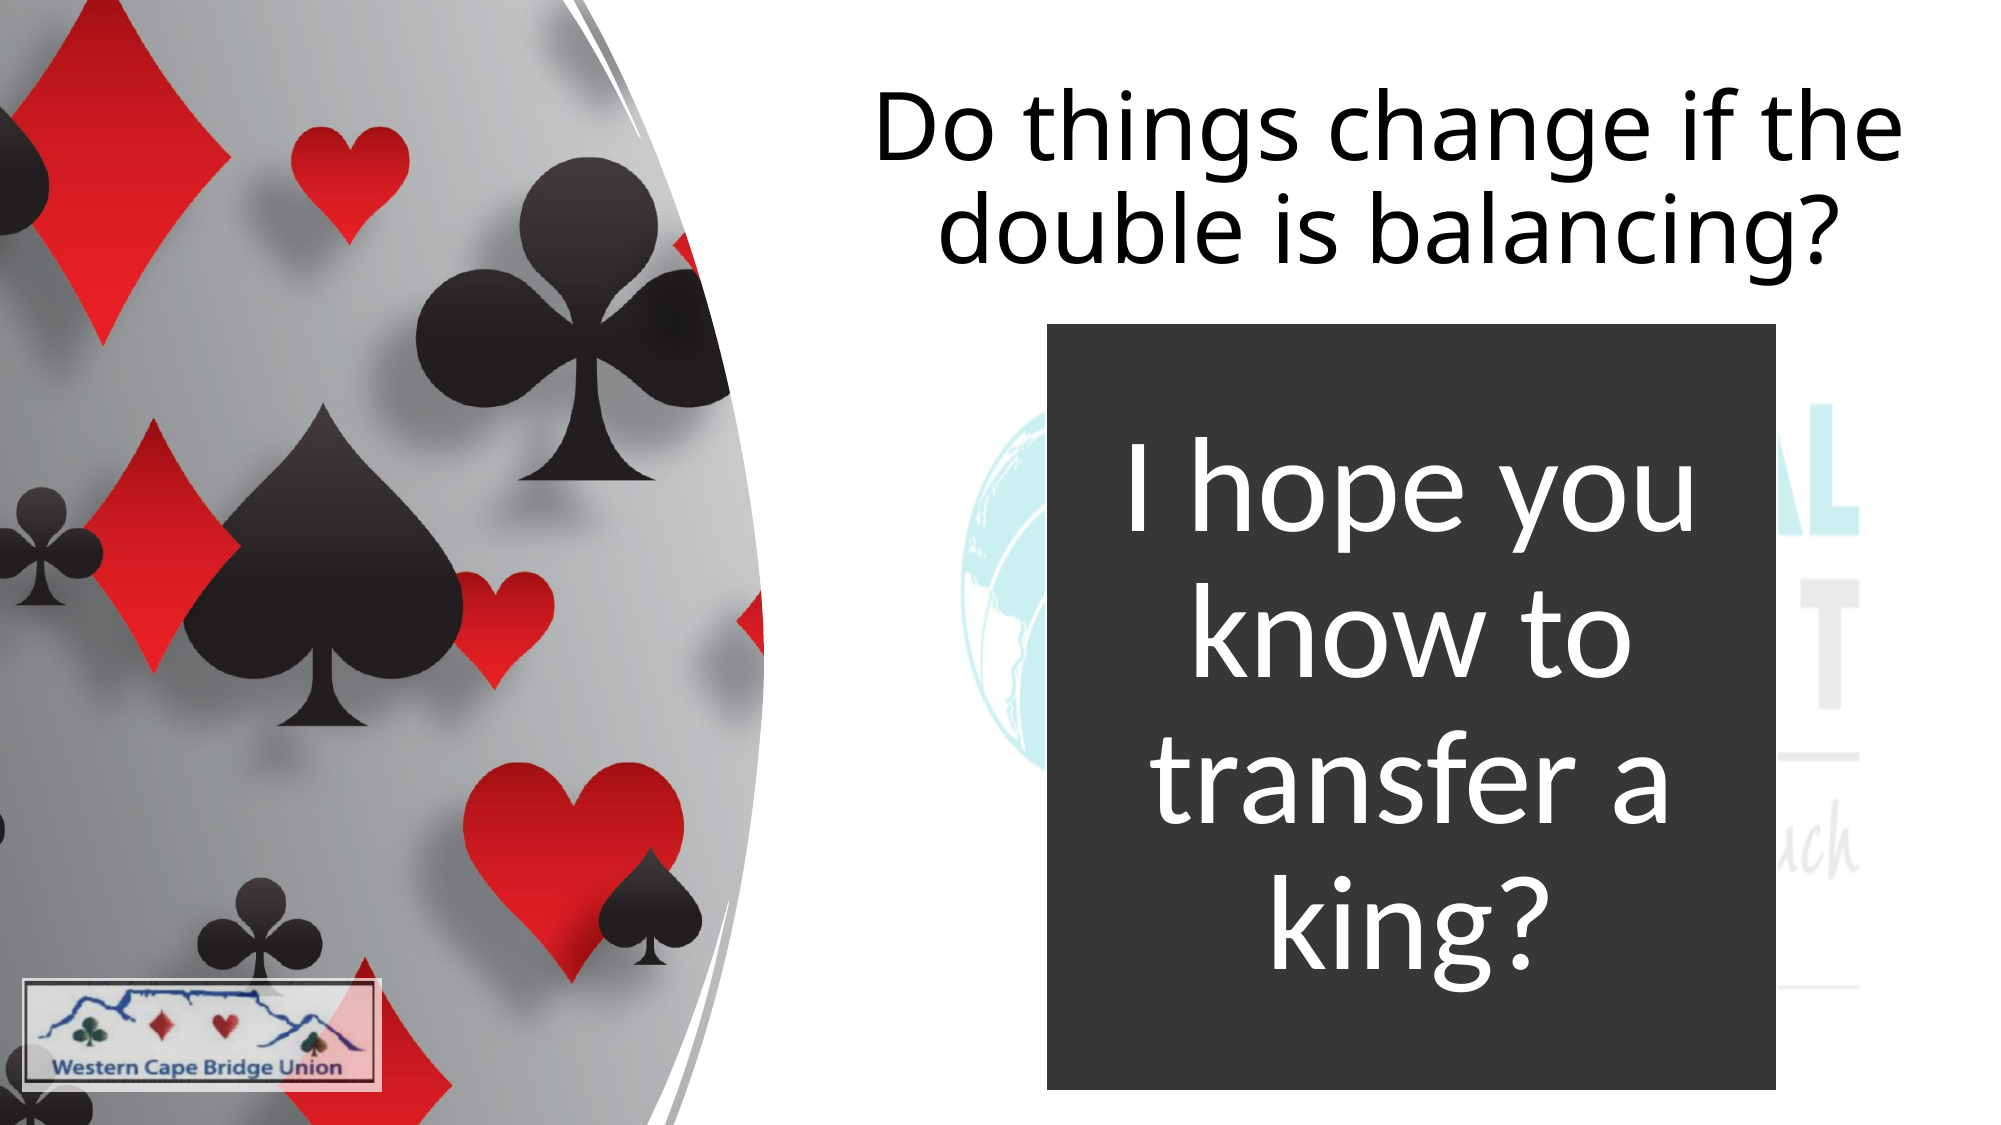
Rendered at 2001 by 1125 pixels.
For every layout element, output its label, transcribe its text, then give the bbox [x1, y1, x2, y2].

picture [802, 272, 2000, 1114]
picture [0, 0, 764, 1125]
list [868, 322, 1955, 1092]
title Do things change if the double is balancing? [823, 0, 1955, 272]
